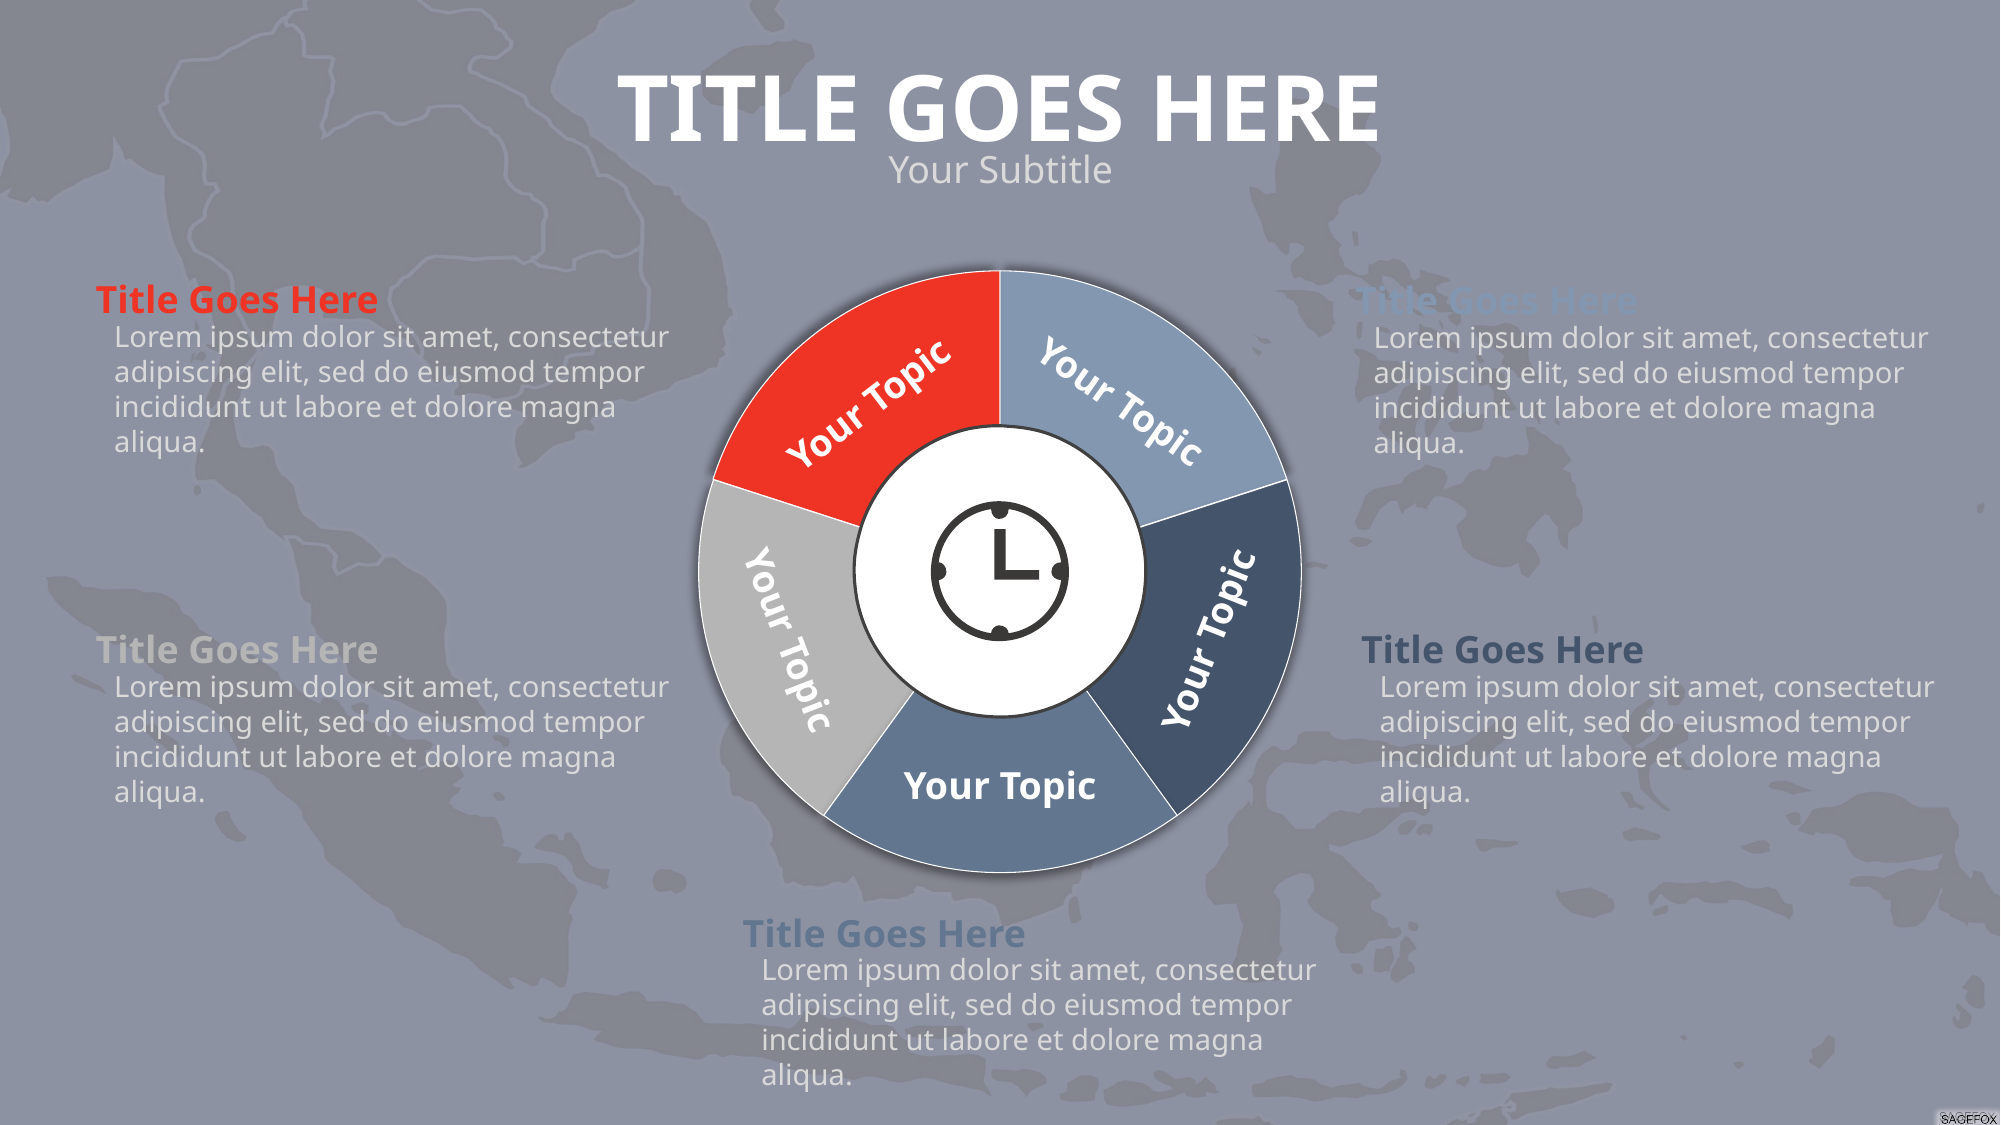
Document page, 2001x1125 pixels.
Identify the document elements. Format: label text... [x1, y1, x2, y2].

text_box [698, 479, 890, 814]
text_box [713, 270, 1000, 523]
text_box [853, 424, 1147, 718]
picture [1938, 1114, 1999, 1125]
text_box Your Topic [888, 754, 1112, 815]
text_box [1001, 270, 1287, 523]
text_box Your Topic [1013, 312, 1230, 490]
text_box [548, 42, 1452, 199]
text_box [114, 625, 674, 810]
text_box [114, 275, 674, 460]
text_box [823, 718, 1178, 873]
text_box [1379, 625, 1940, 810]
text_box Your Topic [1138, 525, 1276, 755]
text_box Your Topic [722, 525, 859, 755]
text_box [761, 909, 1321, 1094]
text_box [1373, 276, 1934, 461]
text_box [1110, 479, 1302, 815]
text_box Your Topic [762, 311, 976, 495]
